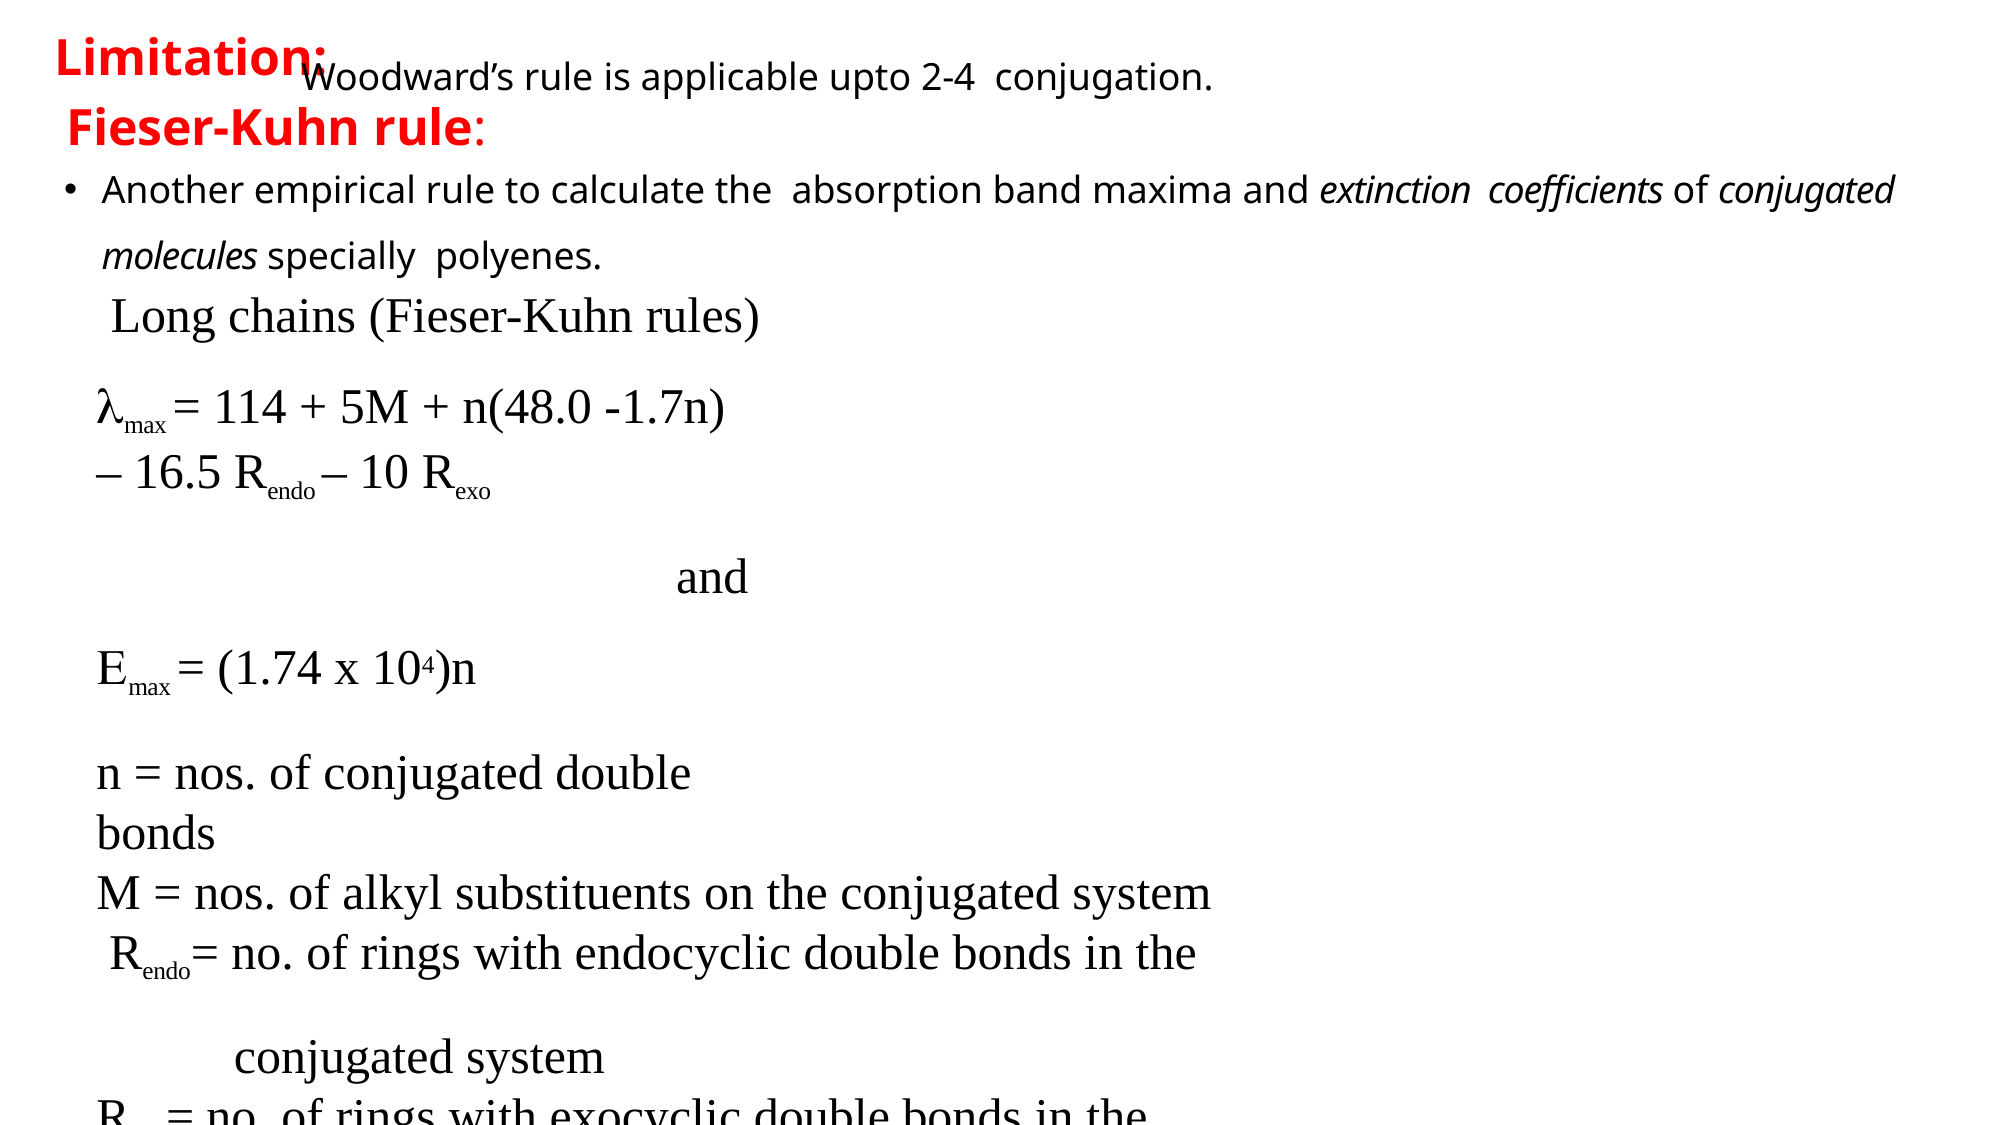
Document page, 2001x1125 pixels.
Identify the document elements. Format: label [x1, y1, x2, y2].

text_box [52, 12, 1994, 1125]
